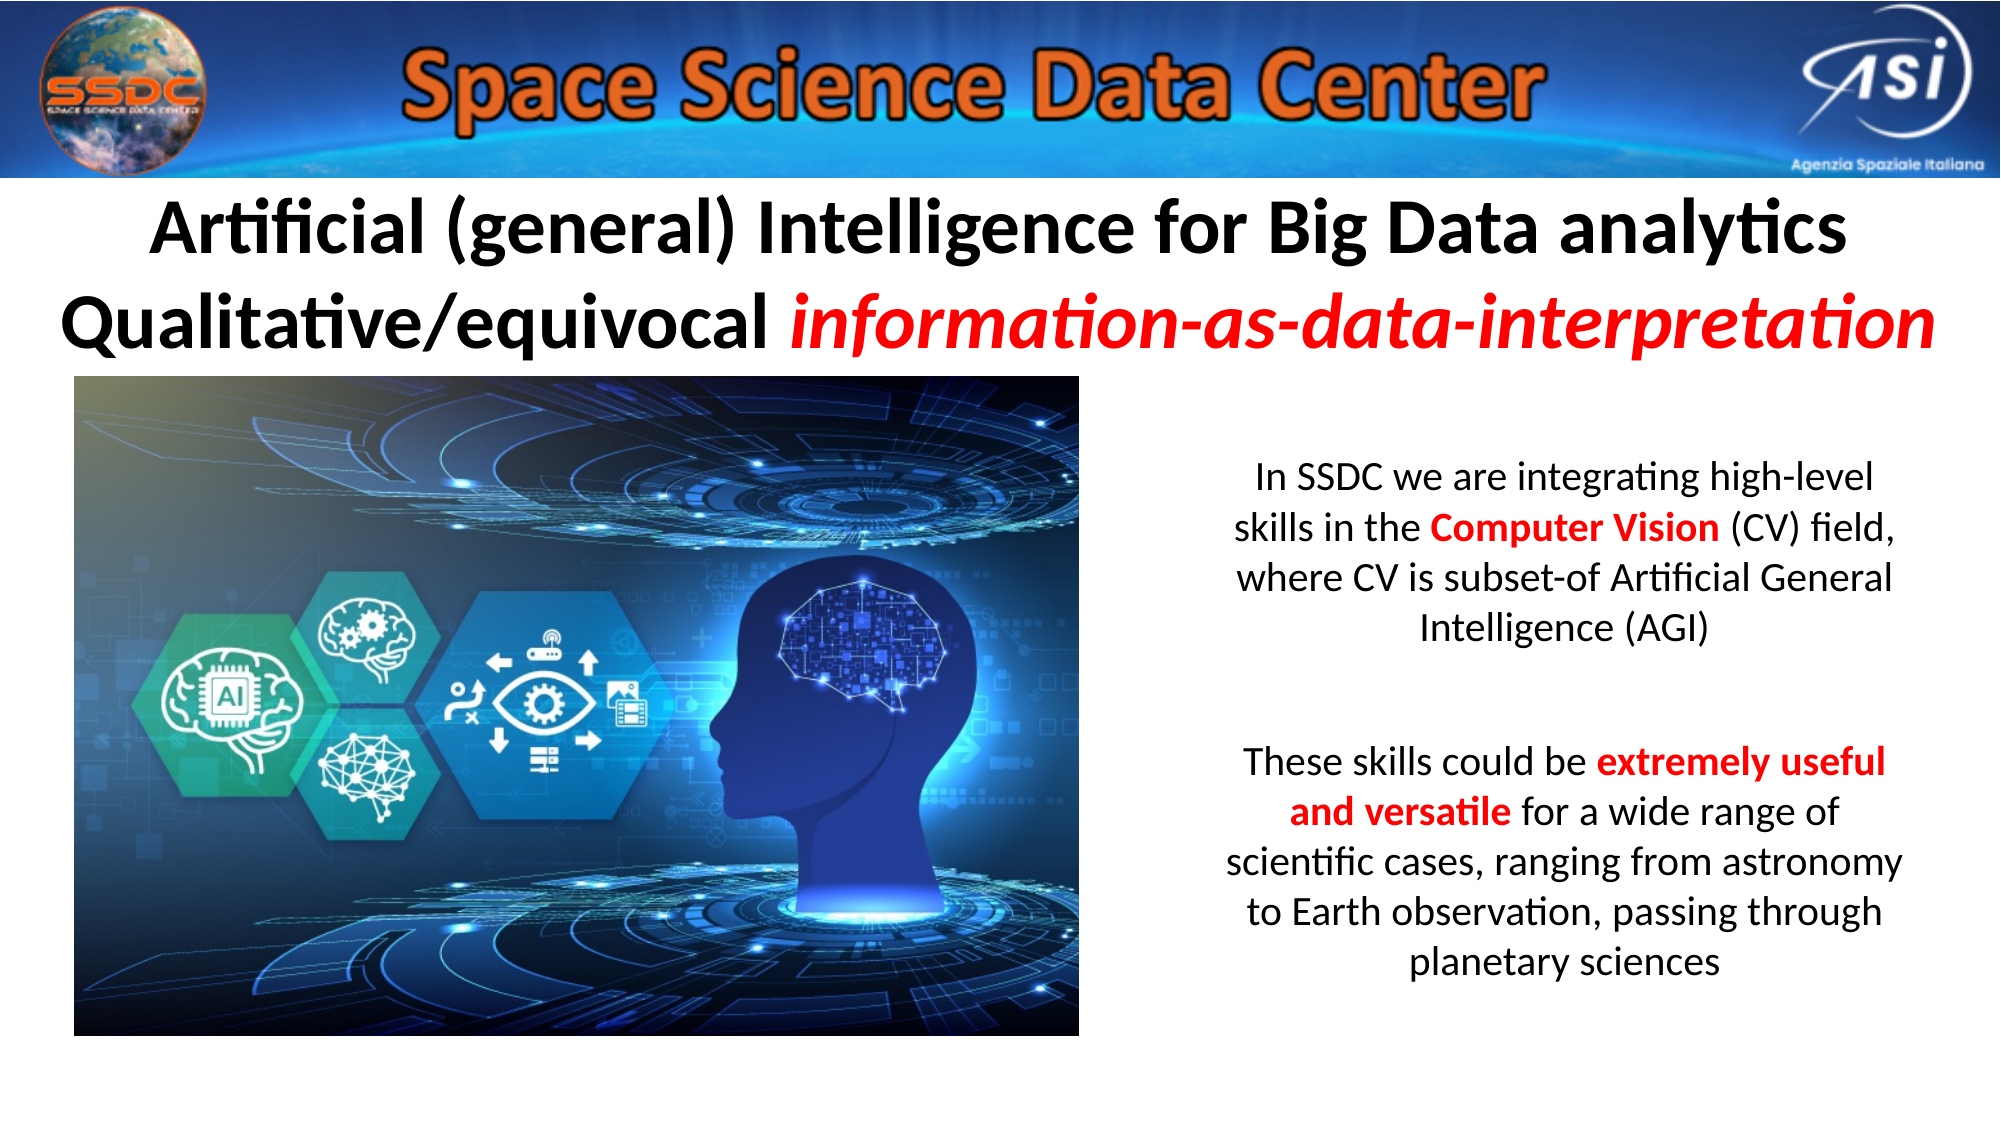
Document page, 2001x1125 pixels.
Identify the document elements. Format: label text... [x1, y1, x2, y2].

picture [0, 1, 2000, 178]
picture [74, 376, 1079, 1036]
text_box In SSDC we are integrating high-level skills in the Computer Vision (CV) field, where CV is subset-of Artificial General Intelligence (AGI) [1218, 441, 1912, 657]
text_box Artificial (general) Intelligence for Big Data analytics Qualitative/equivocal information-as-data-interpretation [0, 178, 2000, 372]
text_box These skills could be extremely useful and versatile for a wide range of scientific cases, ranging from astronomy to Earth observation, passing through planetary sciences [1200, 726, 1930, 992]
